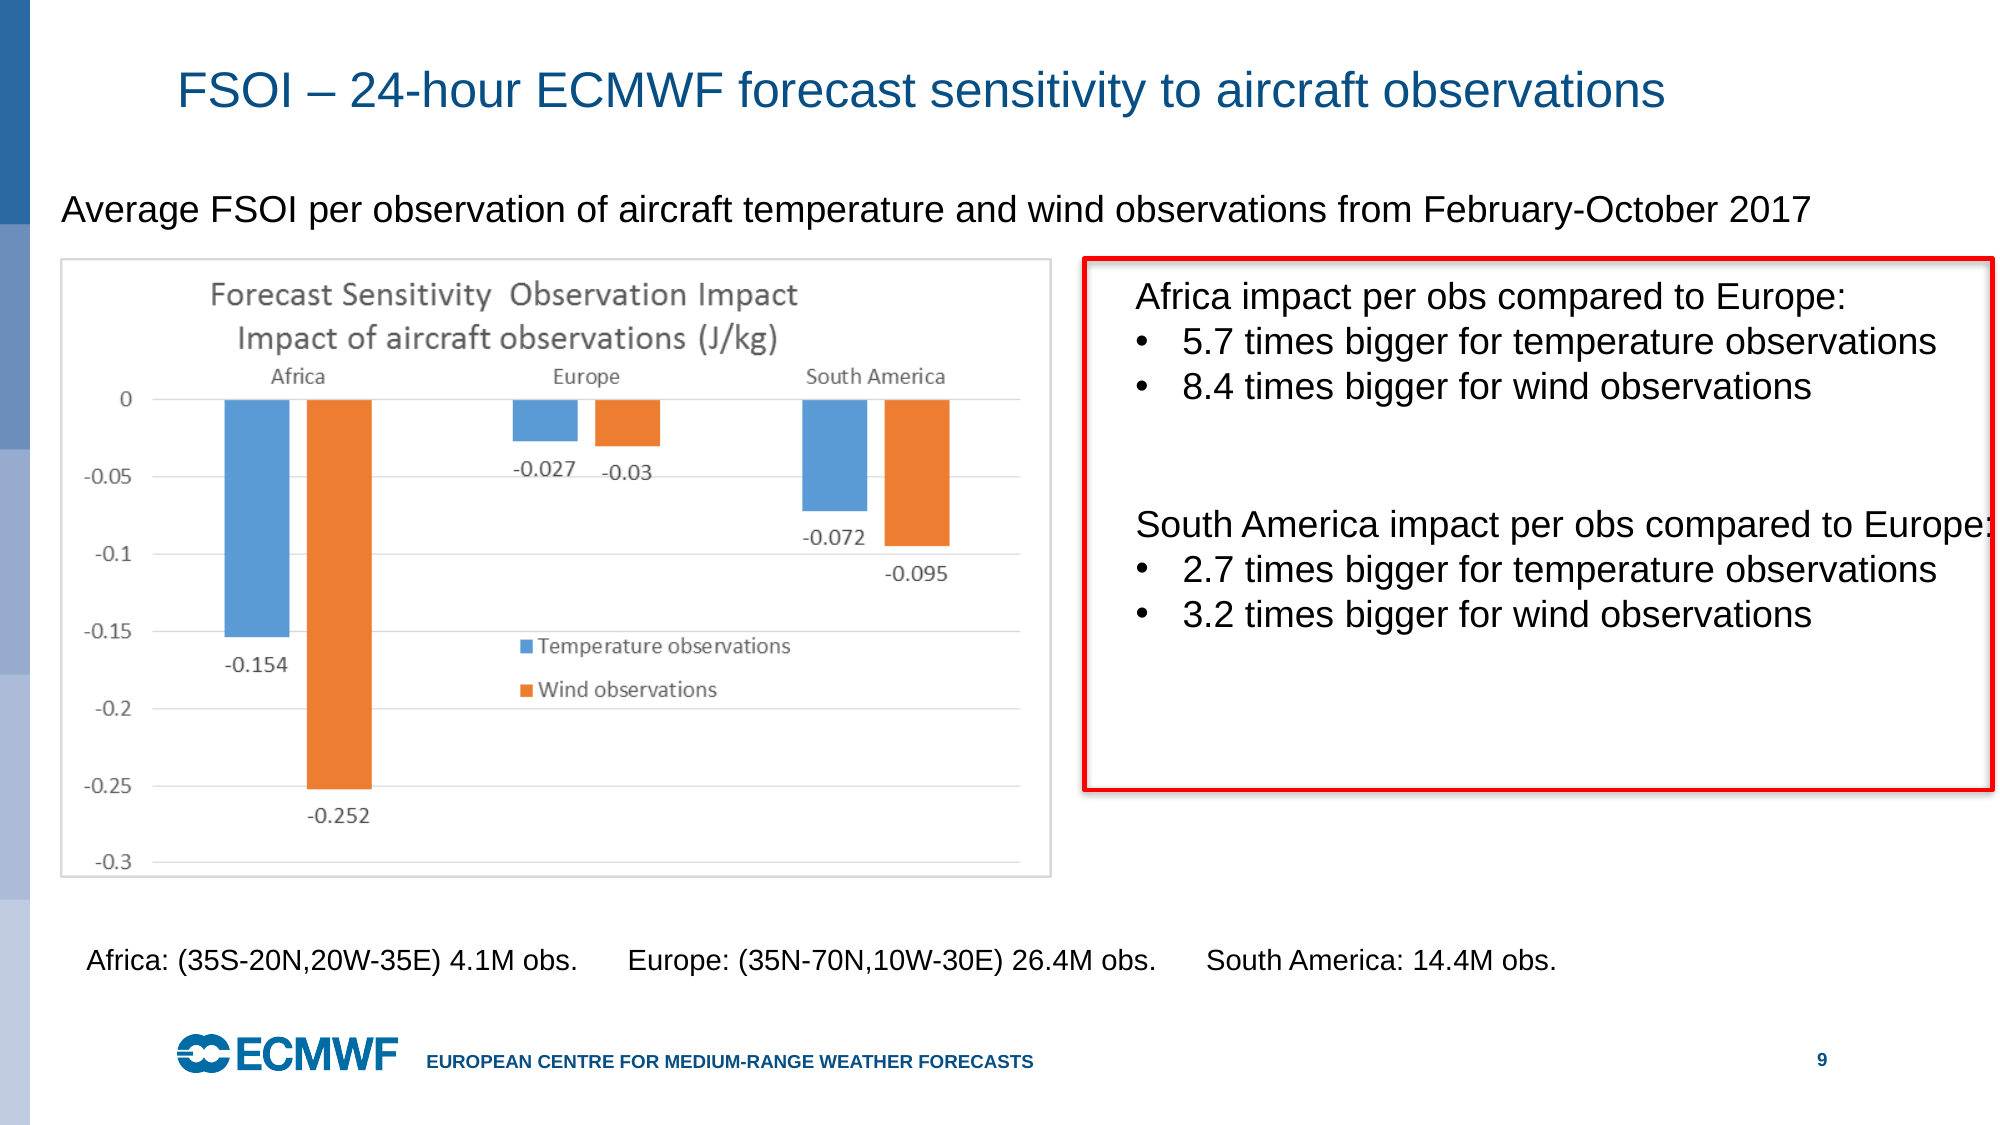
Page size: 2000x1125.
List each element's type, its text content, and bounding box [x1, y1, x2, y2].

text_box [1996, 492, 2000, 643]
title FSOI – 24-hour ECMWF forecast sensitivity to aircraft observations [177, 59, 1823, 120]
text_box Africa: (35S-20N,20W-35E) 4.1M obs. Europe: (35N-70N,10W-30E) 26.4M obs. South America: 14.4M obs. [71, 933, 1691, 984]
slide_number 9 [1645, 1034, 2000, 1071]
text_box [1084, 258, 1993, 791]
picture [0, 0, 30, 1125]
picture [383, 1044, 397, 1051]
text_box Average FSOI per observation of aircraft temperature and wind observations from February-October 2017 [46, 177, 2000, 283]
picture [177, 1034, 397, 1073]
picture [59, 258, 1052, 879]
footer European Centre for Medium-Range Weather Forecasts [397, 1034, 1063, 1073]
